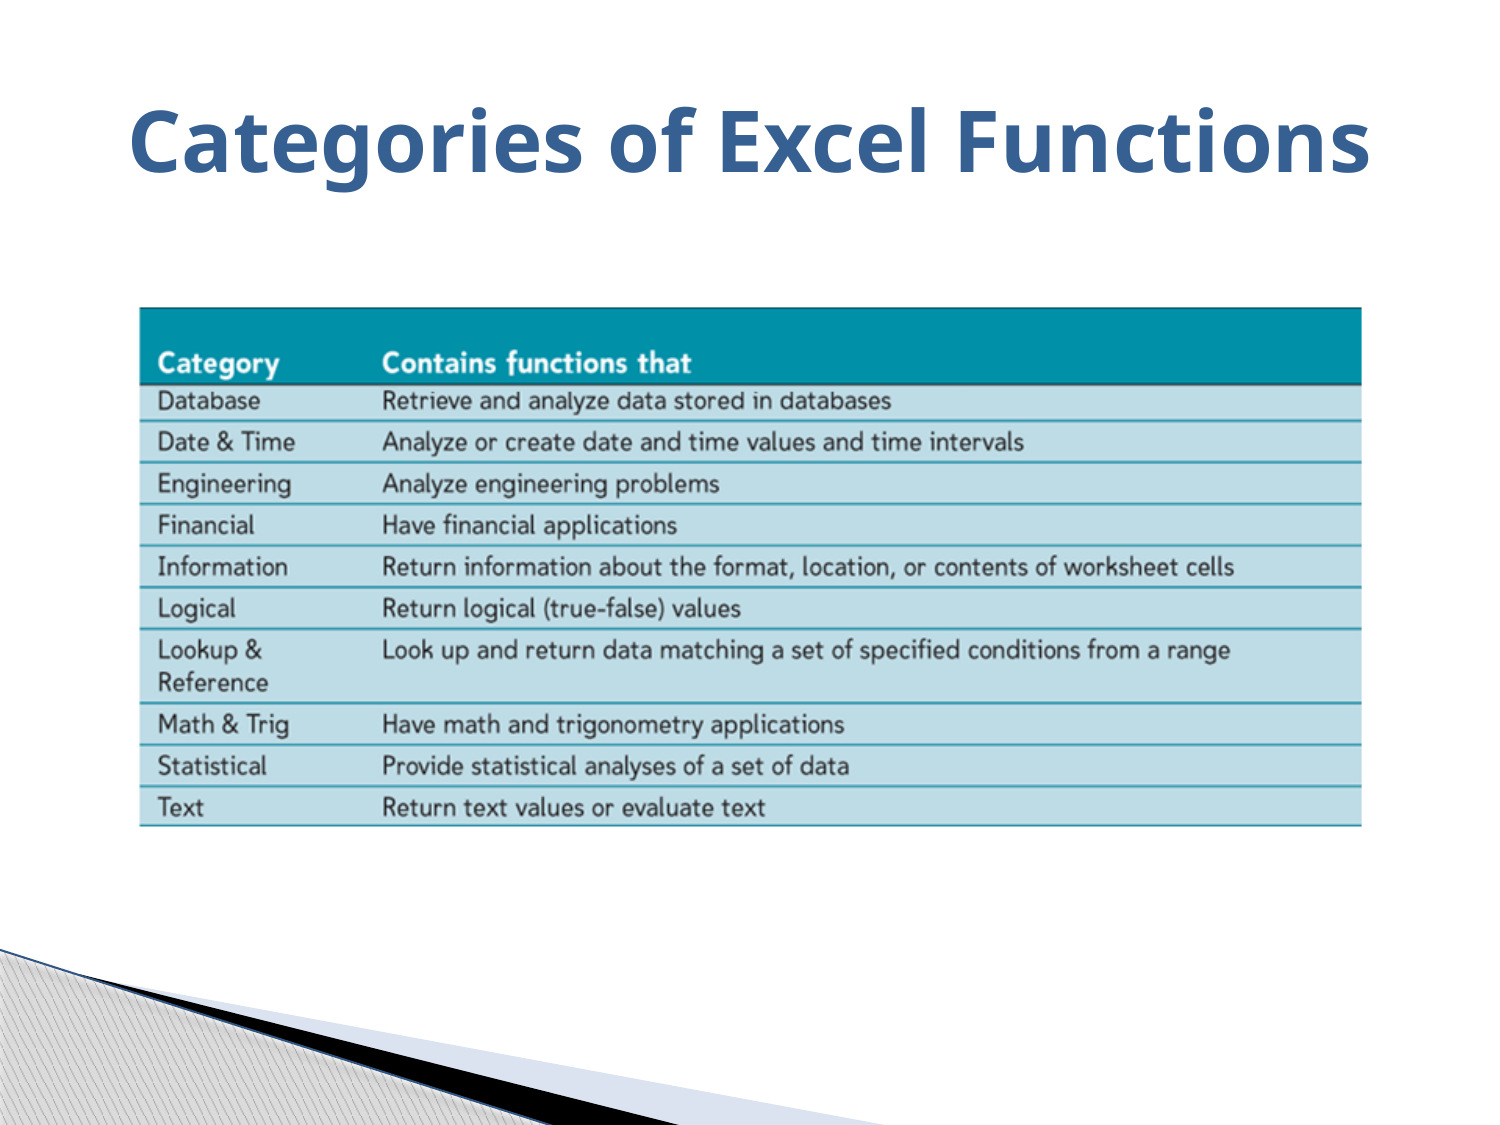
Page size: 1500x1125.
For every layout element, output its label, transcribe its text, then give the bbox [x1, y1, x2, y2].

picture [123, 291, 1376, 834]
title Categories of Excel Functions [75, 45, 1425, 233]
